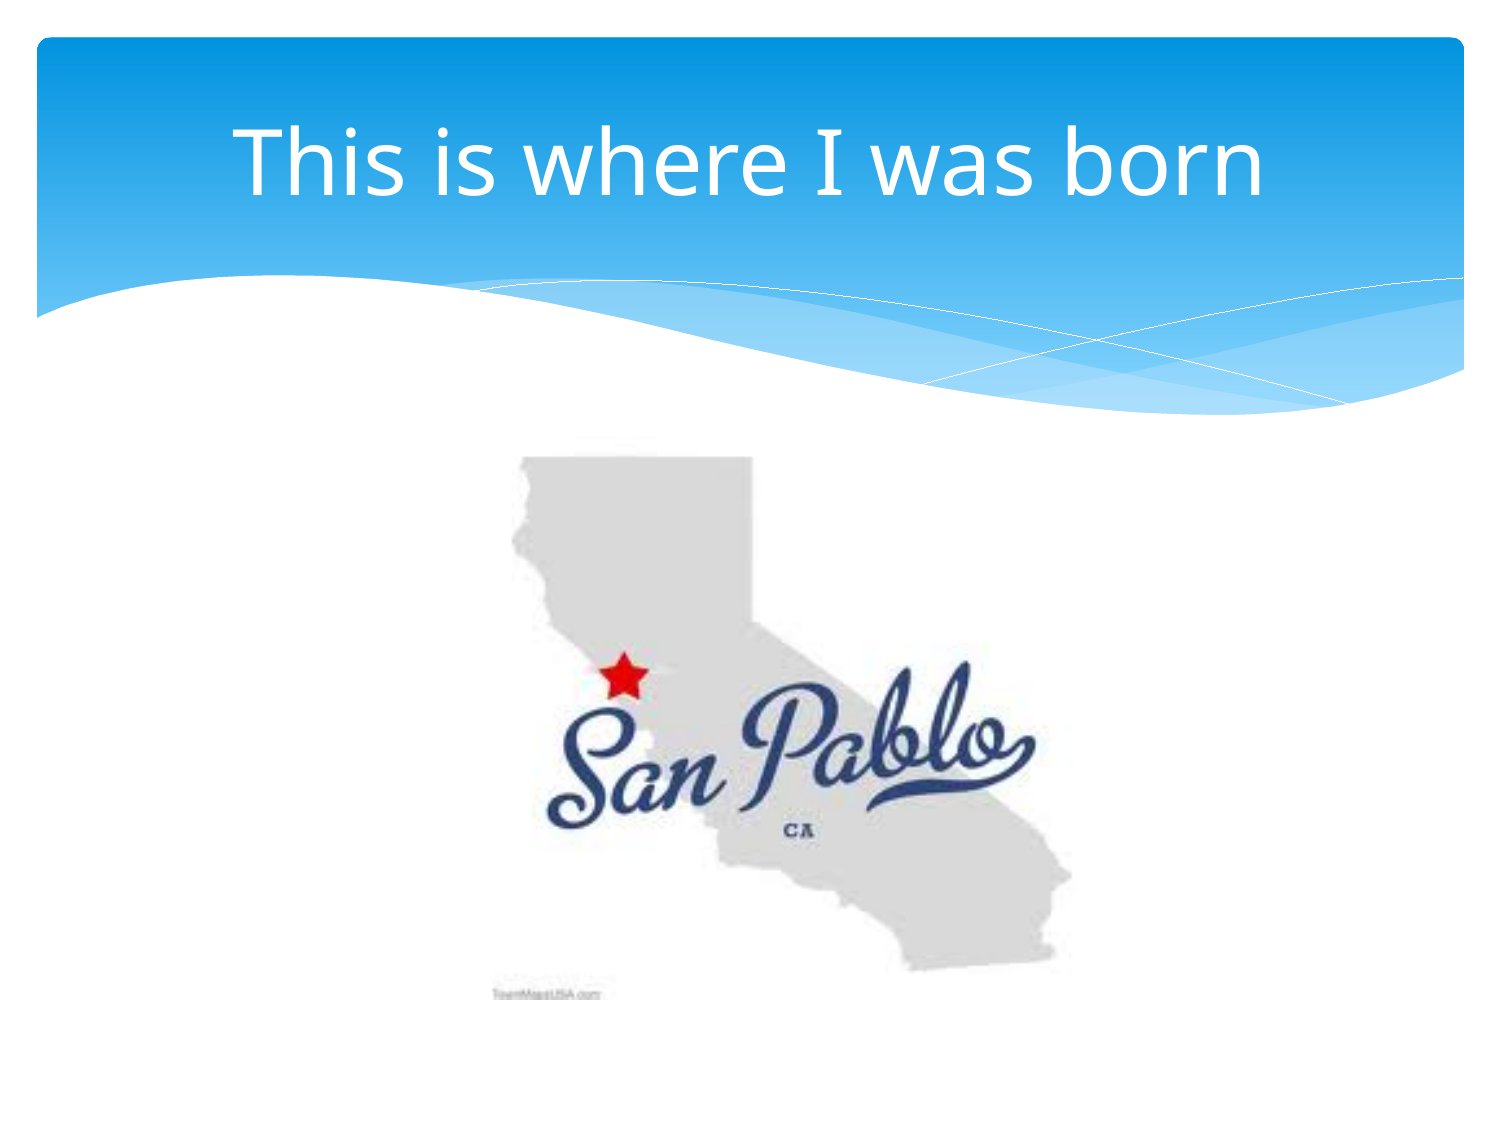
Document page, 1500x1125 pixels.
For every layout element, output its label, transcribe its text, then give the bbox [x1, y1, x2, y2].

title This is where I was born [75, 55, 1425, 261]
picture [492, 437, 1093, 1001]
